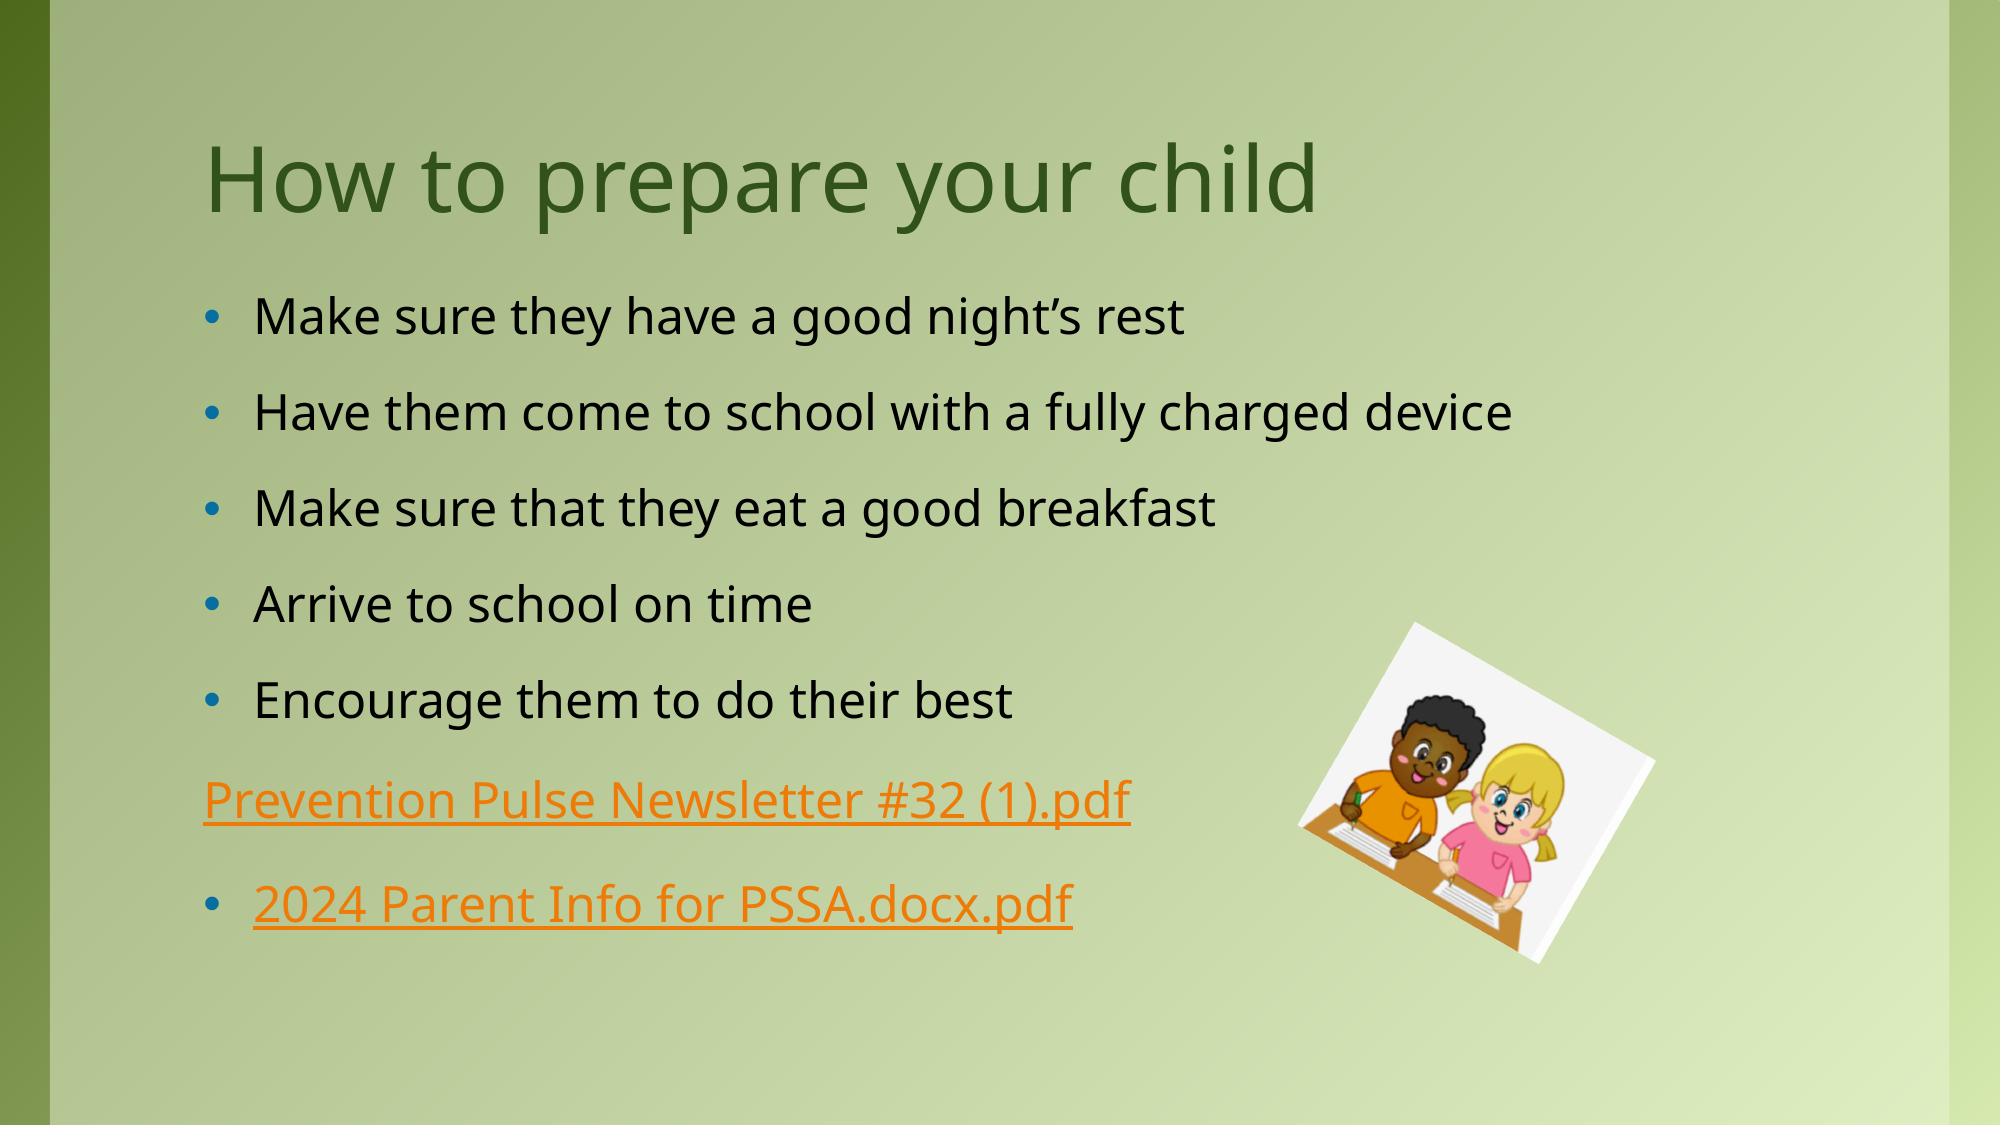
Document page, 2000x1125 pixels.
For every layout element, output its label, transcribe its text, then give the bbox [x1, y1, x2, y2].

list Make sure they have a good night’s rest Have them come to school with a fully charged device Make sure that they eat a good breakfast Arrive to school on time Encourage them to do their best Prevention Pulse Newsletter #32 (1).pdf 2024 Parent Info for PSSA.docx.pdf [183, 279, 1850, 1013]
title How to prepare your child [183, 12, 1850, 242]
picture [1298, 623, 1655, 963]
